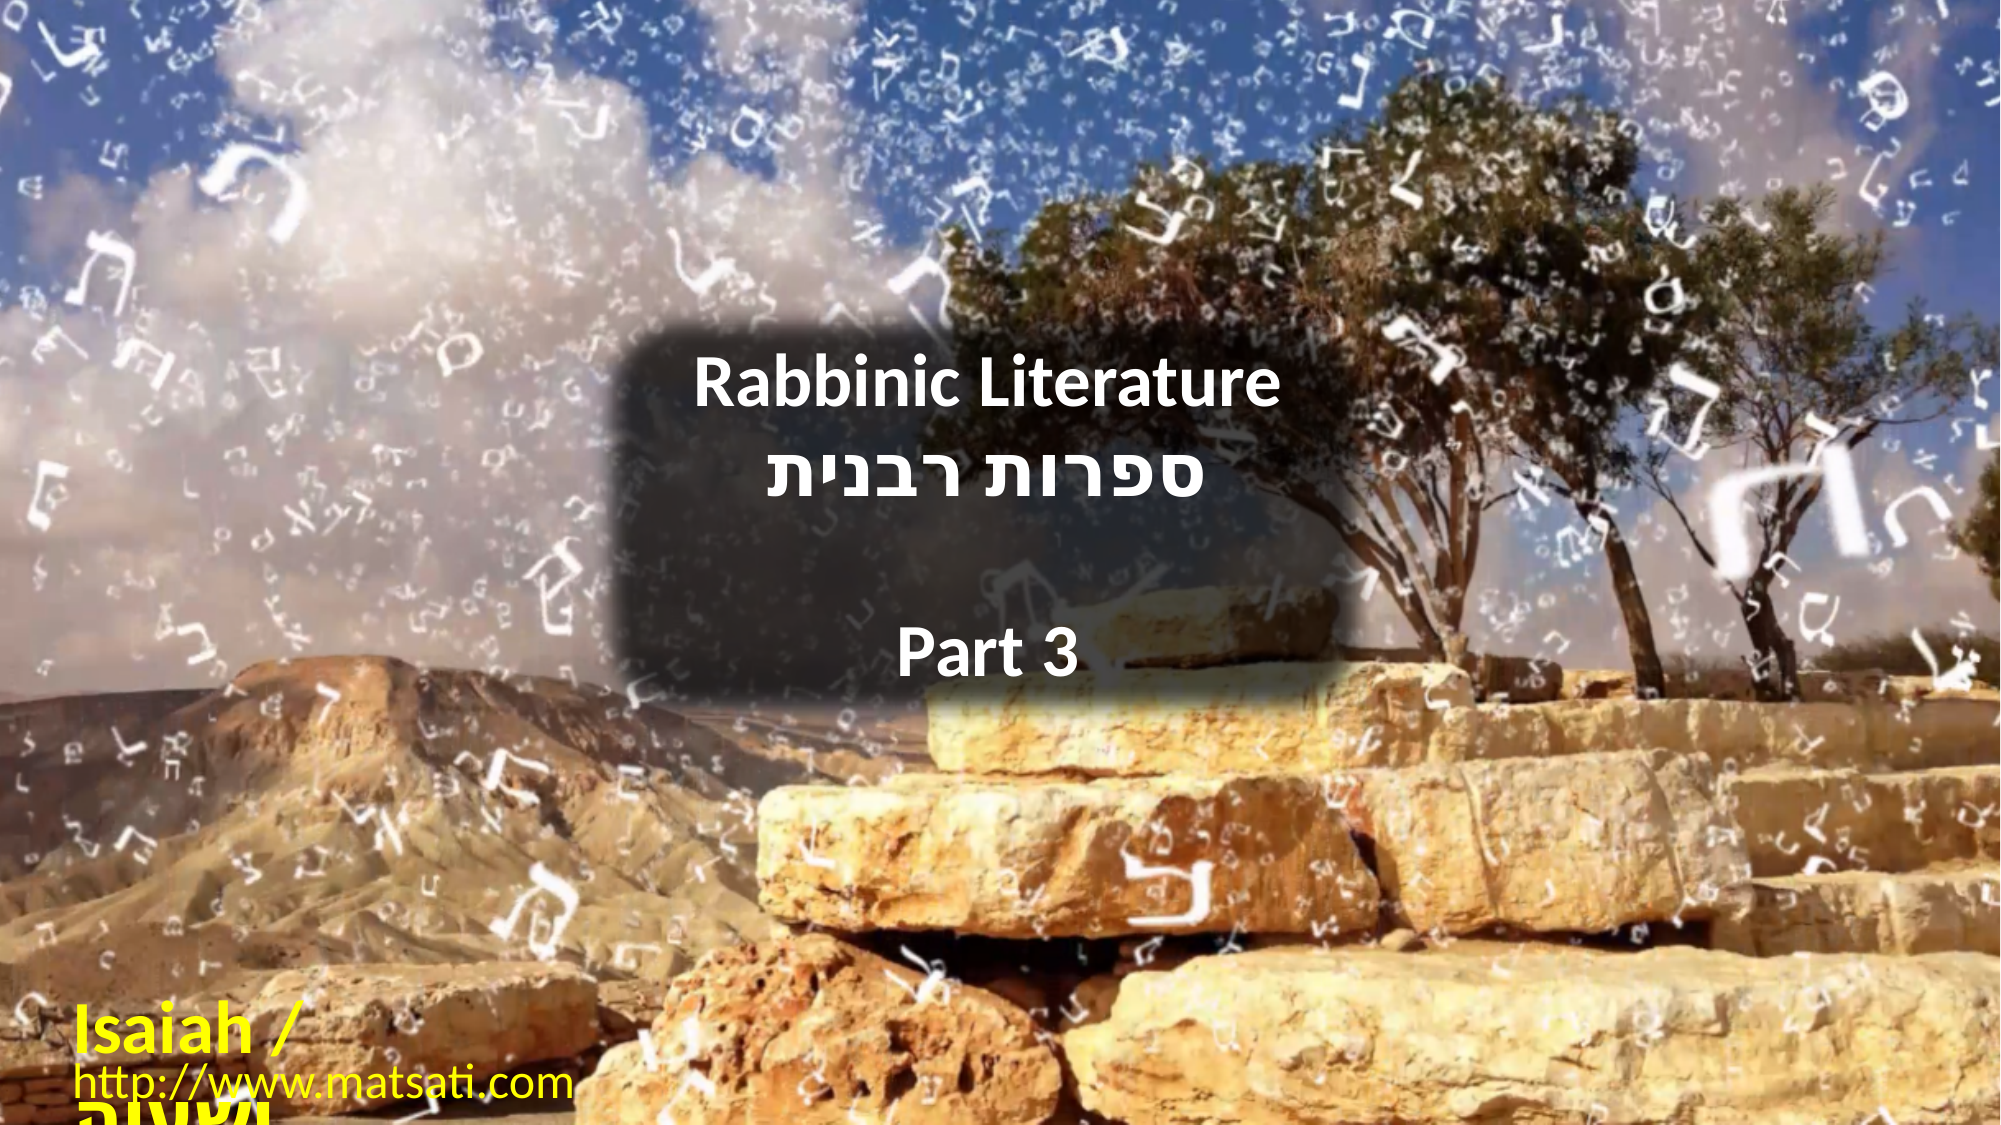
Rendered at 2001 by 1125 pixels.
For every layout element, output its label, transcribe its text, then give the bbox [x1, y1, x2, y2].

text_box Rabbinic Literature ספרות רבנית Part 3 [488, 324, 1489, 699]
text_box Isaiah / ישעיה [57, 971, 521, 1125]
text_box [1637, 587, 1645, 648]
picture [0, 0, 2001, 1125]
text_box http://www.matsati.com [521, 1041, 606, 1116]
